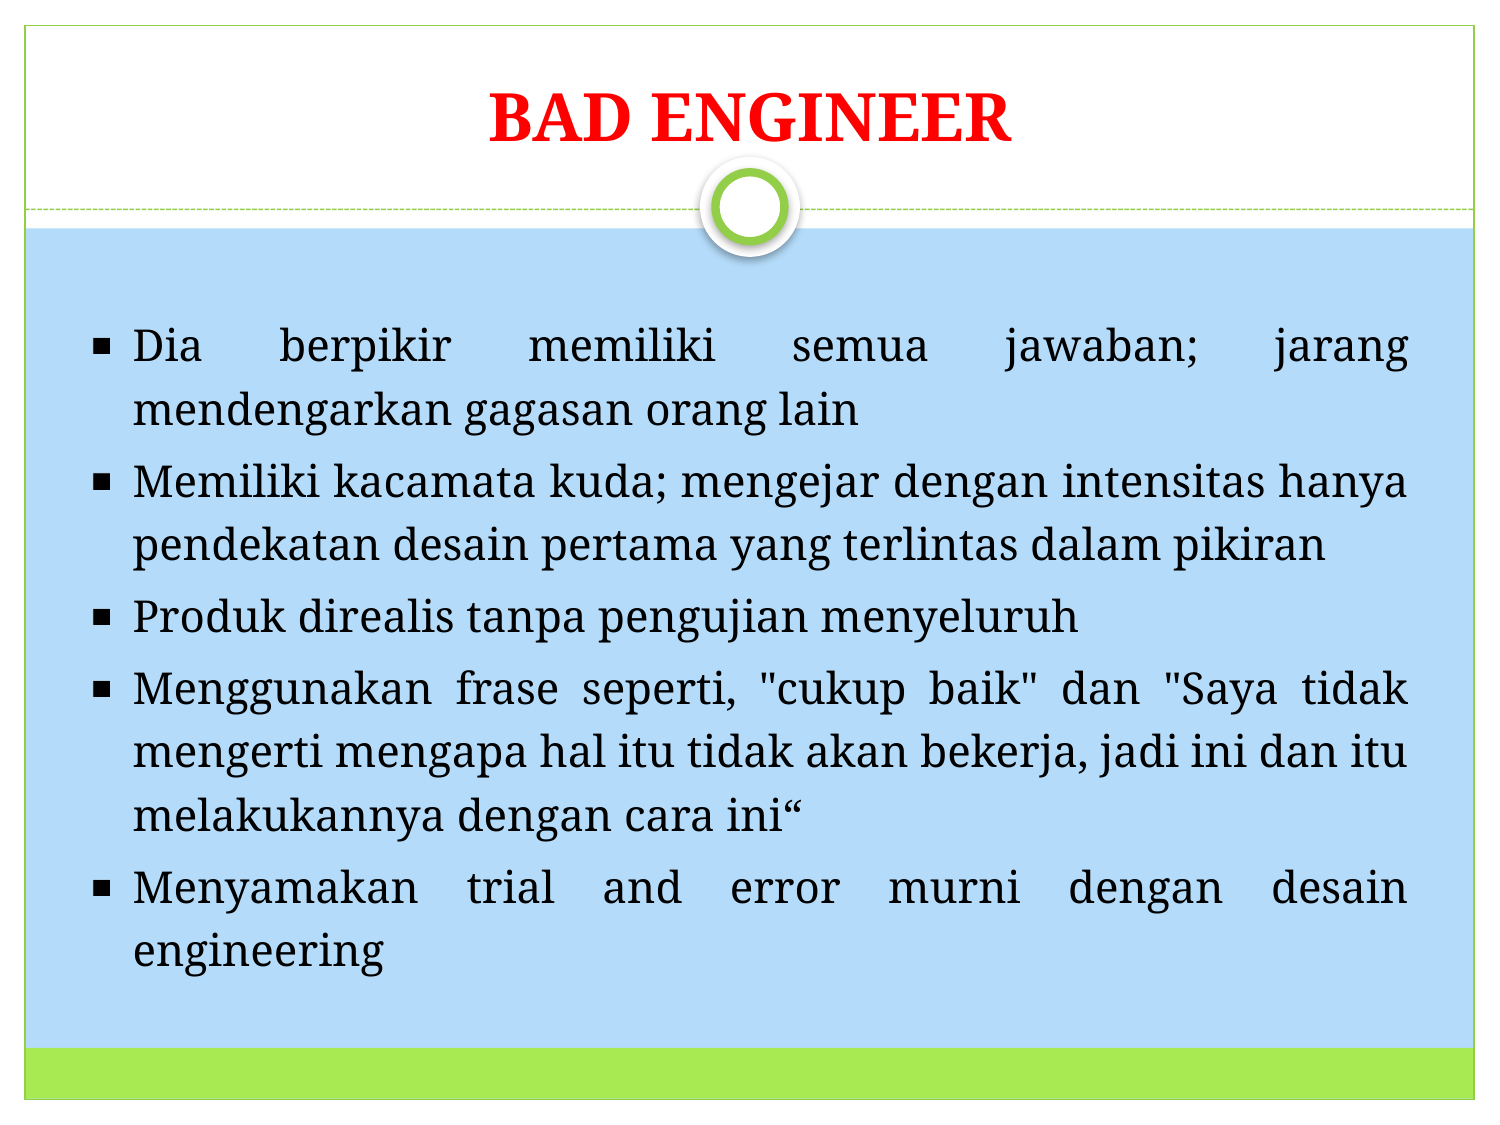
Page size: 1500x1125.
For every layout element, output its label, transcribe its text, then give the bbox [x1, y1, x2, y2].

slide_number 33 [715, 168, 791, 241]
picture [89, 605, 110, 625]
picture [89, 469, 110, 490]
picture [89, 334, 110, 354]
list Dia berpikir memiliki semua jawaban; jarang mendengarkan gagasan orang lain Memiliki kacamata kuda; mengejar dengan intensitas hanya pendekatan desain pertama yang terlintas dalam pikiran Produk direalis tanpa pengujian menyeluruh Menggunakan frase seperti, "cukup baik" dan "Saya tidak mengerti mengapa hal itu tidak akan bekerja, jadi ini dan itu melakukannya dengan cara ini“ Menyamakan trial and error murni dengan desain engineering [75, 299, 1425, 1025]
picture [89, 677, 110, 697]
title BAD ENGINEER [62, 62, 1438, 163]
picture [89, 876, 110, 896]
